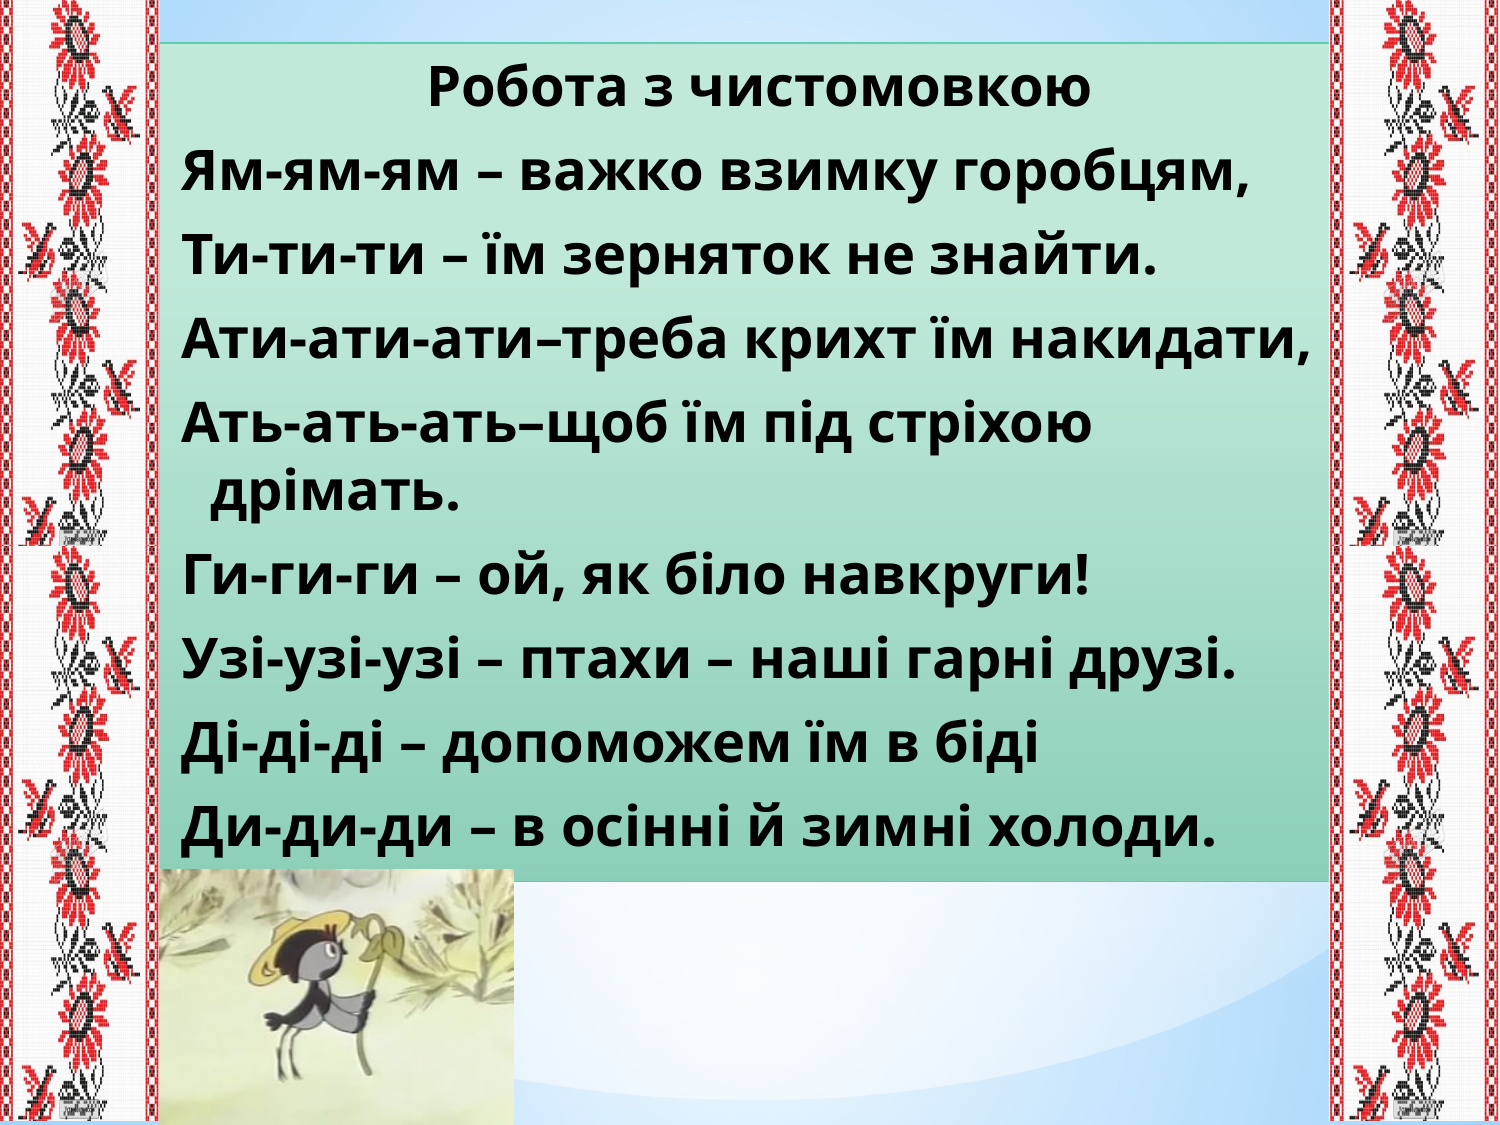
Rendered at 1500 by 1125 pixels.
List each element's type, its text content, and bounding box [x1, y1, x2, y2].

list Робота з чистомовкою Ям-ям-ям – важко взимку горобцям, Ти-ти-ти – їм зерняток не знайти. Ати-ати-ати–треба крихт їм накидати, Ать-ать-ать–щоб їм під стріхою дрімать. Ги-ги-ги – ой, як біло навкруги! Узі-узі-узі – птахи – наші гарні друзі. Ді-ді-ді – допоможем їм в біді Ди-ди-ди – в осінні й зимні холоди. [164, 42, 1322, 882]
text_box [1328, 0, 1500, 1121]
picture [159, 869, 514, 1125]
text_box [0, 0, 160, 1121]
